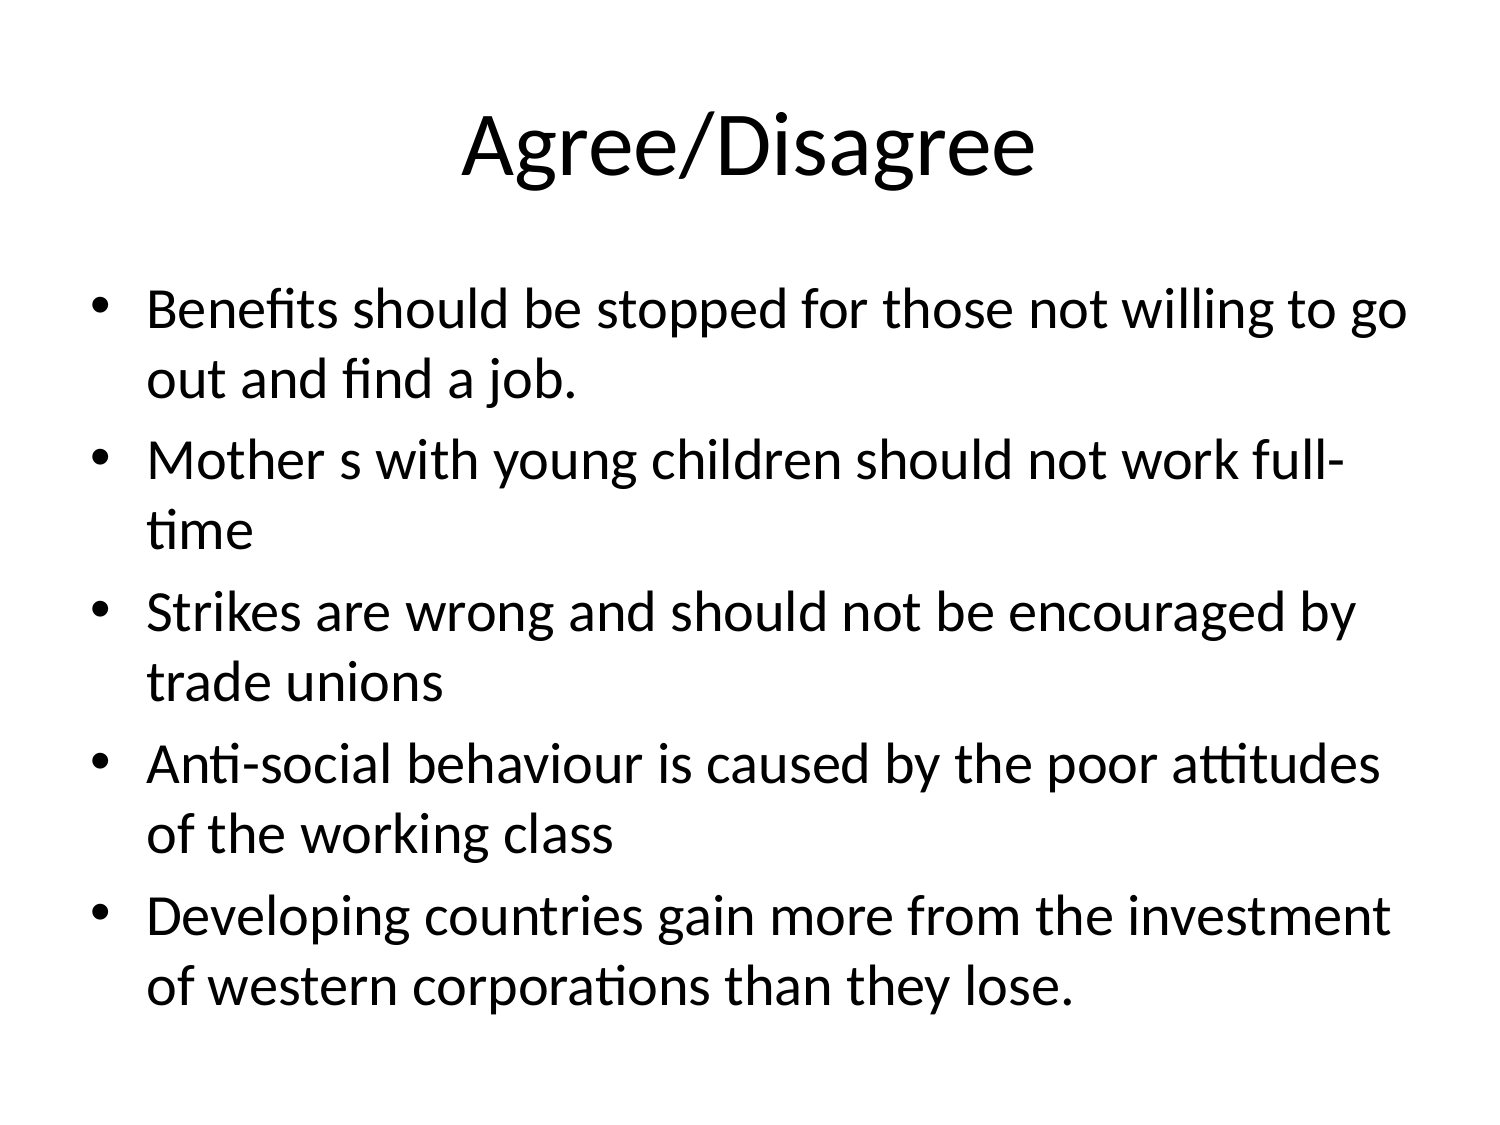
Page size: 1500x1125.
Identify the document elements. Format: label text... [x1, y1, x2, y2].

list Benefits should be stopped for those not willing to go out and find a job. Mother s with young children should not work full-time Strikes are wrong and should not be encouraged by trade unions Anti-social behaviour is caused by the poor attitudes of the working class Developing countries gain more from the investment of western corporations than they lose. [75, 262, 1425, 1005]
title Agree/Disagree [75, 45, 1425, 233]
